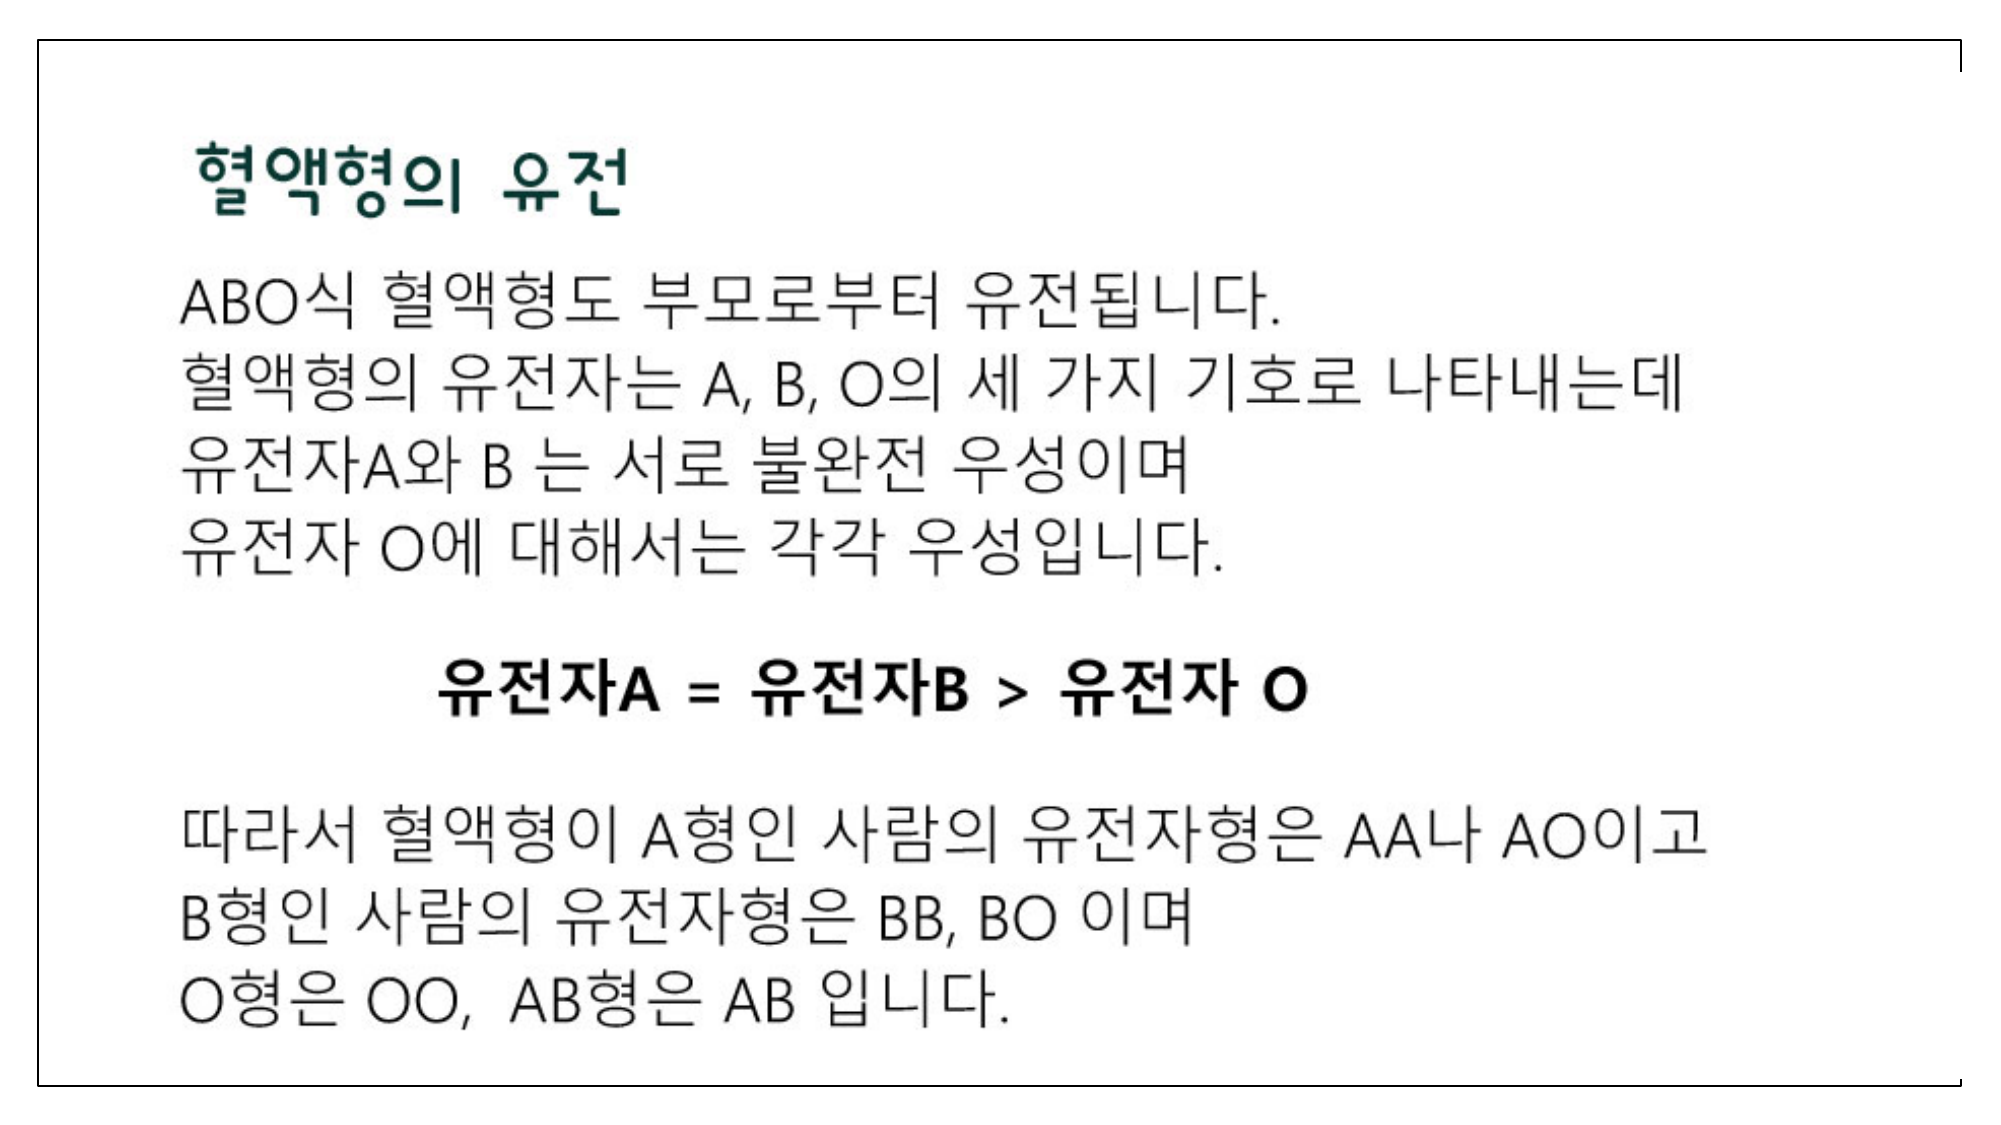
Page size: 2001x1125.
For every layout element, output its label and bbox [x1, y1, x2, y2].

picture [86, 72, 1964, 1080]
